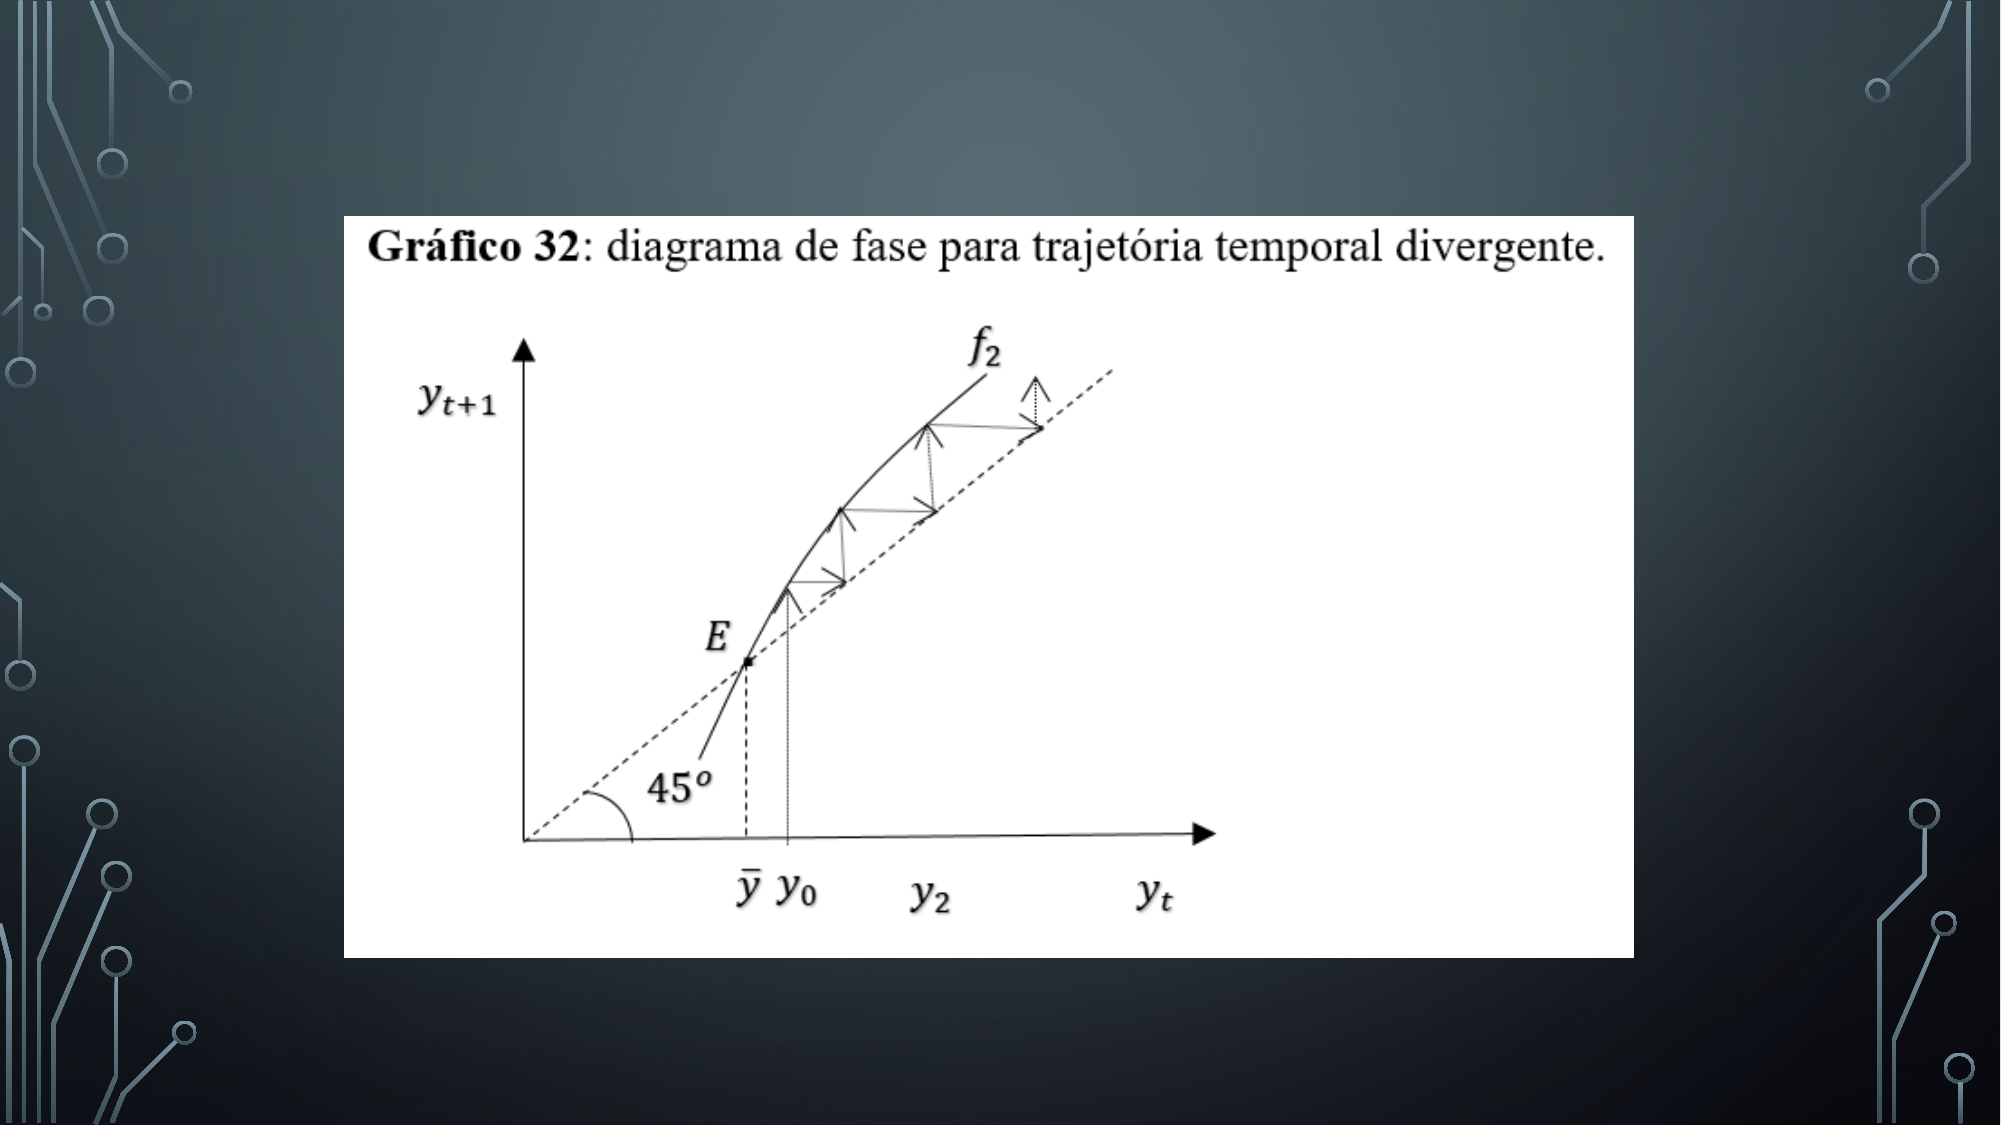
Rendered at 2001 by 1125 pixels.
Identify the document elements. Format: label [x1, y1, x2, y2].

picture [344, 216, 1634, 959]
